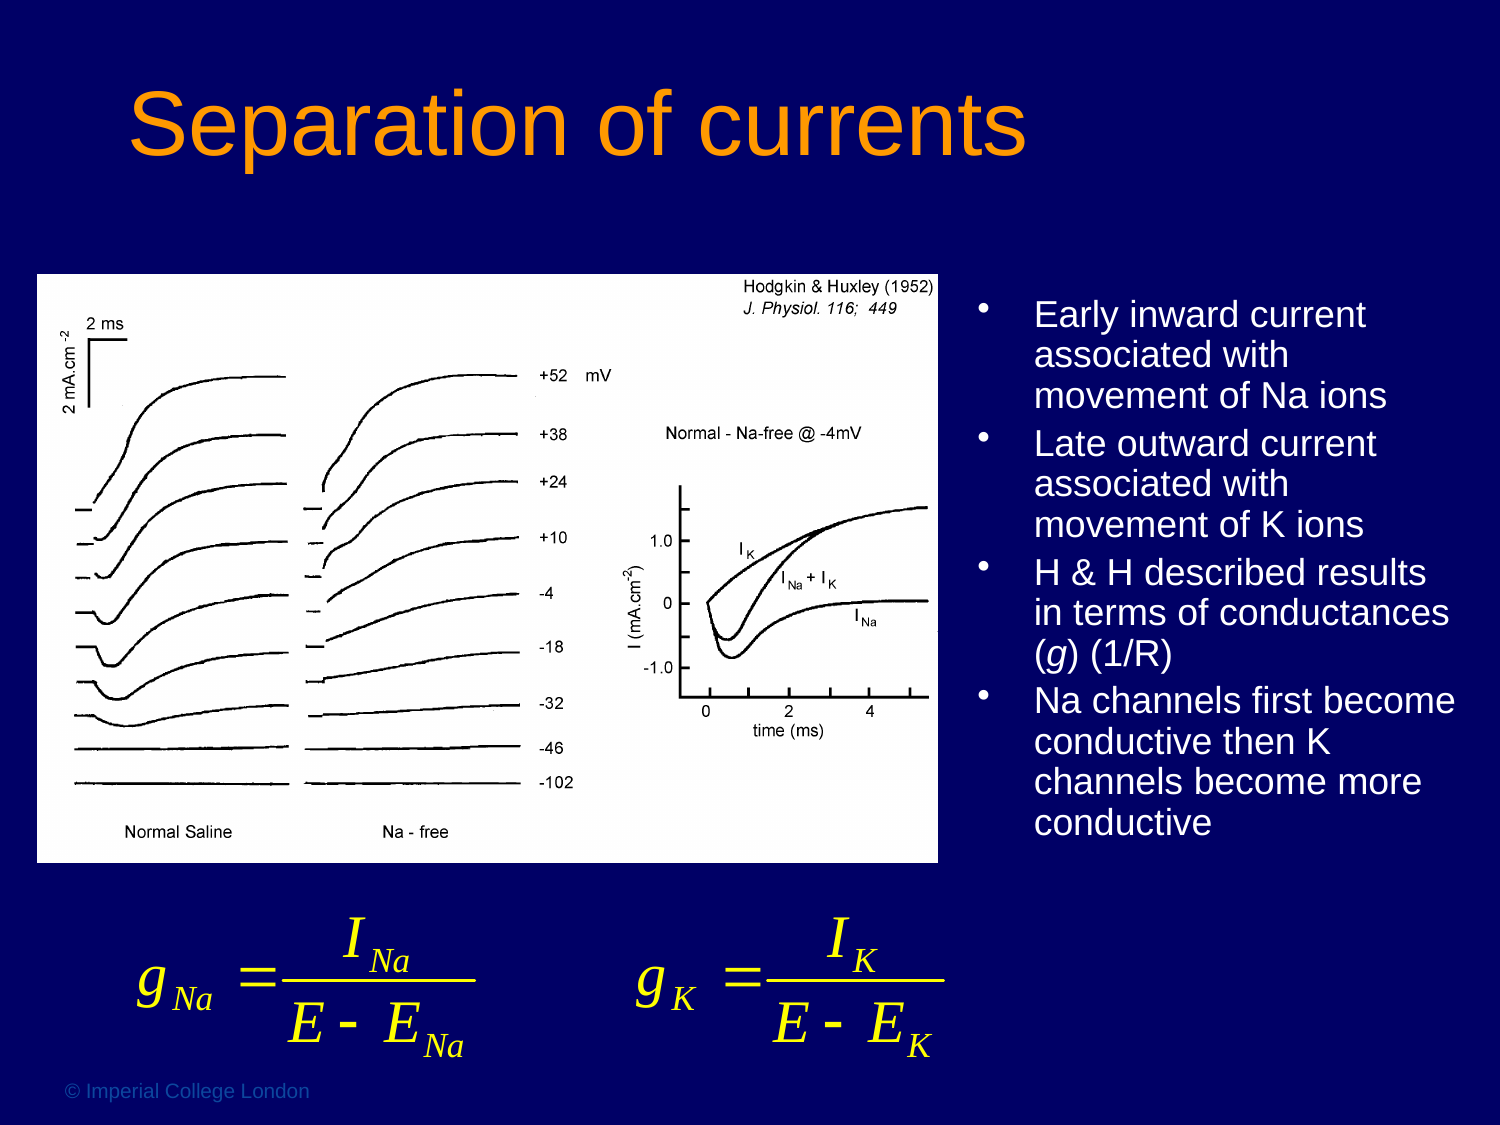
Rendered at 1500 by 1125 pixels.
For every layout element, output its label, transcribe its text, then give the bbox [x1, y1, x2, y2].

title Separation of currents [112, 37, 1388, 201]
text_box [124, 899, 958, 1072]
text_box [37, 274, 938, 864]
list Early inward current associated with movement of Na ions Late outward current associated with movement of K ions H & H described results in terms of conductances (g) (1/R) Na channels first become conductive then K channels become more conductive [962, 287, 1476, 838]
